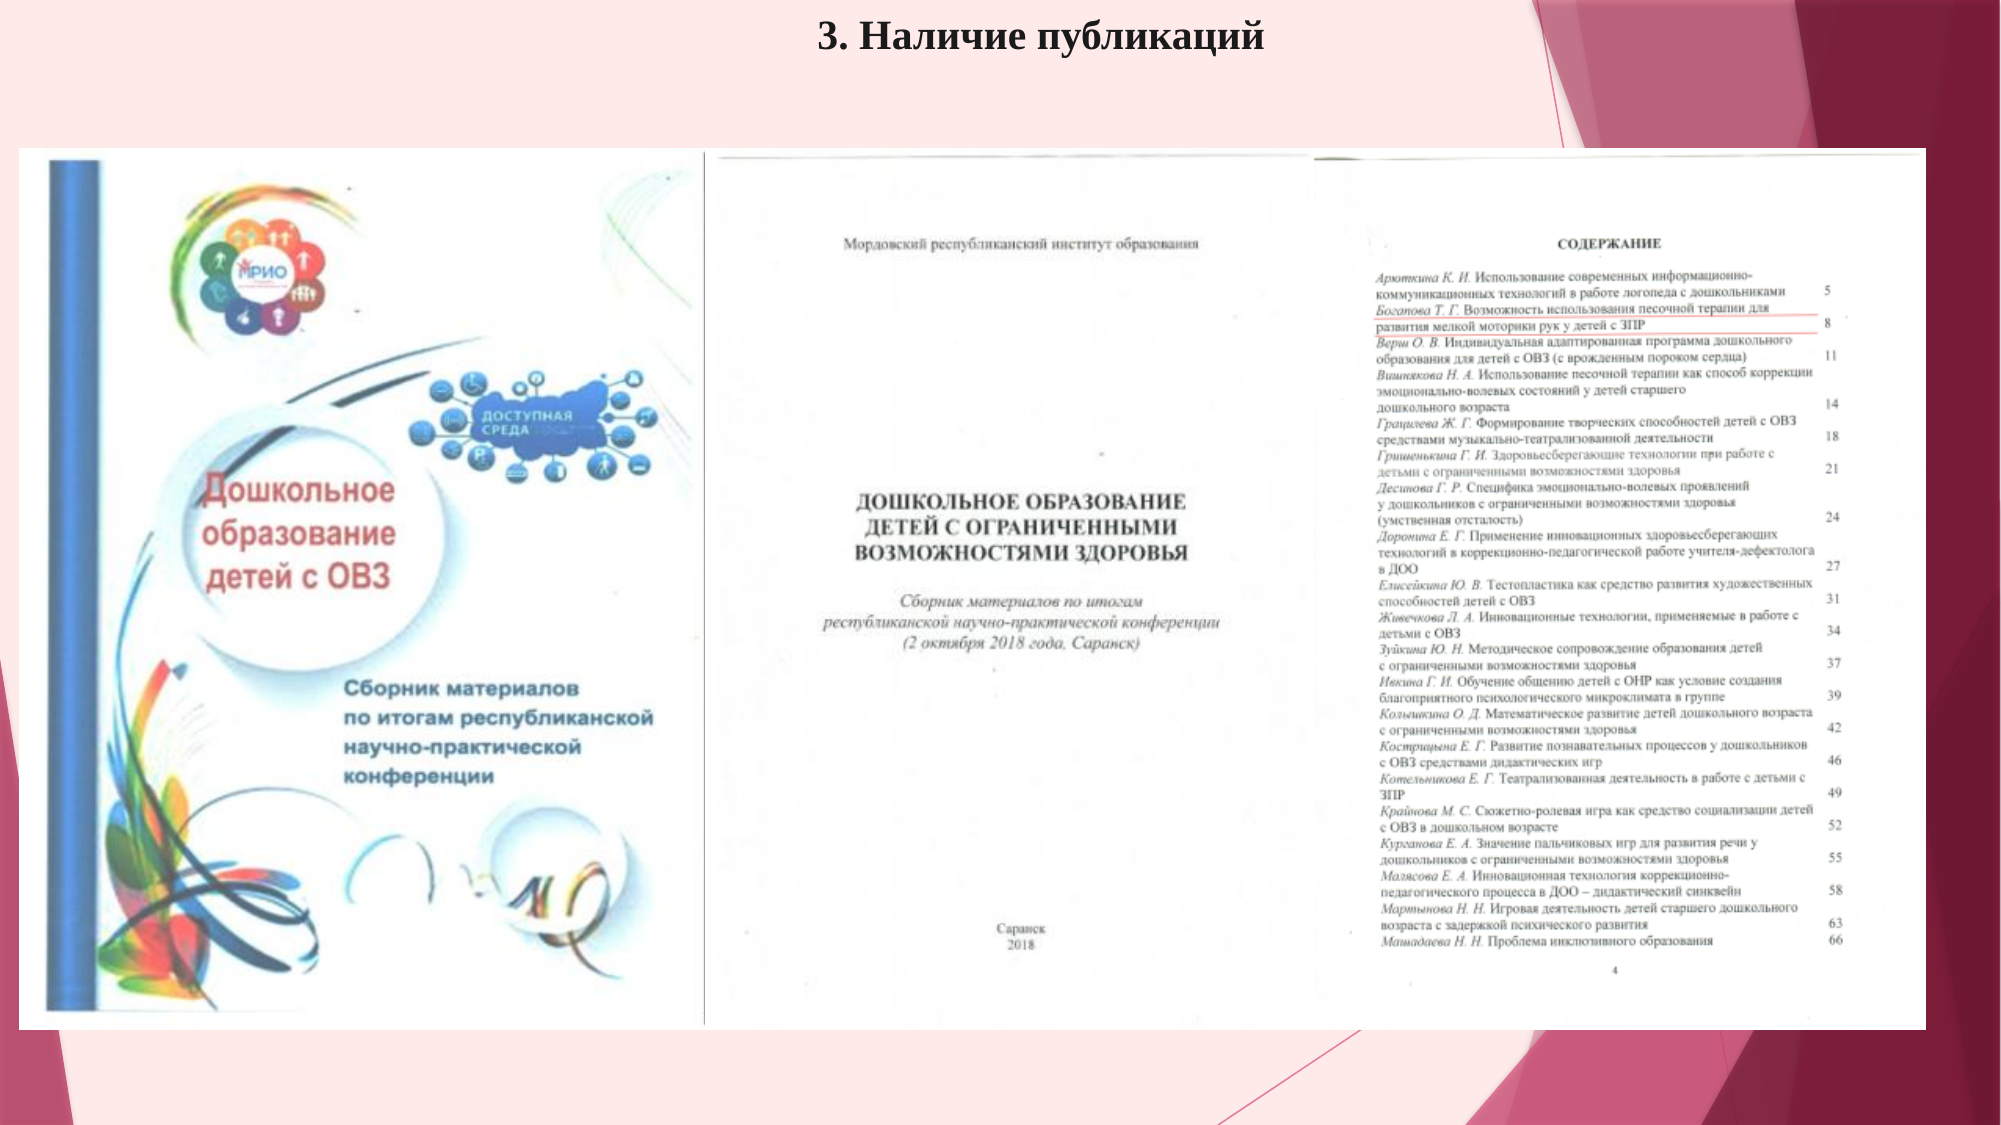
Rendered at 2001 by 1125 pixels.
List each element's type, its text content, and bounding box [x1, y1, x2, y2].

text_box 3. Наличие публикаций [802, 0, 1280, 65]
picture [19, 148, 1926, 1030]
